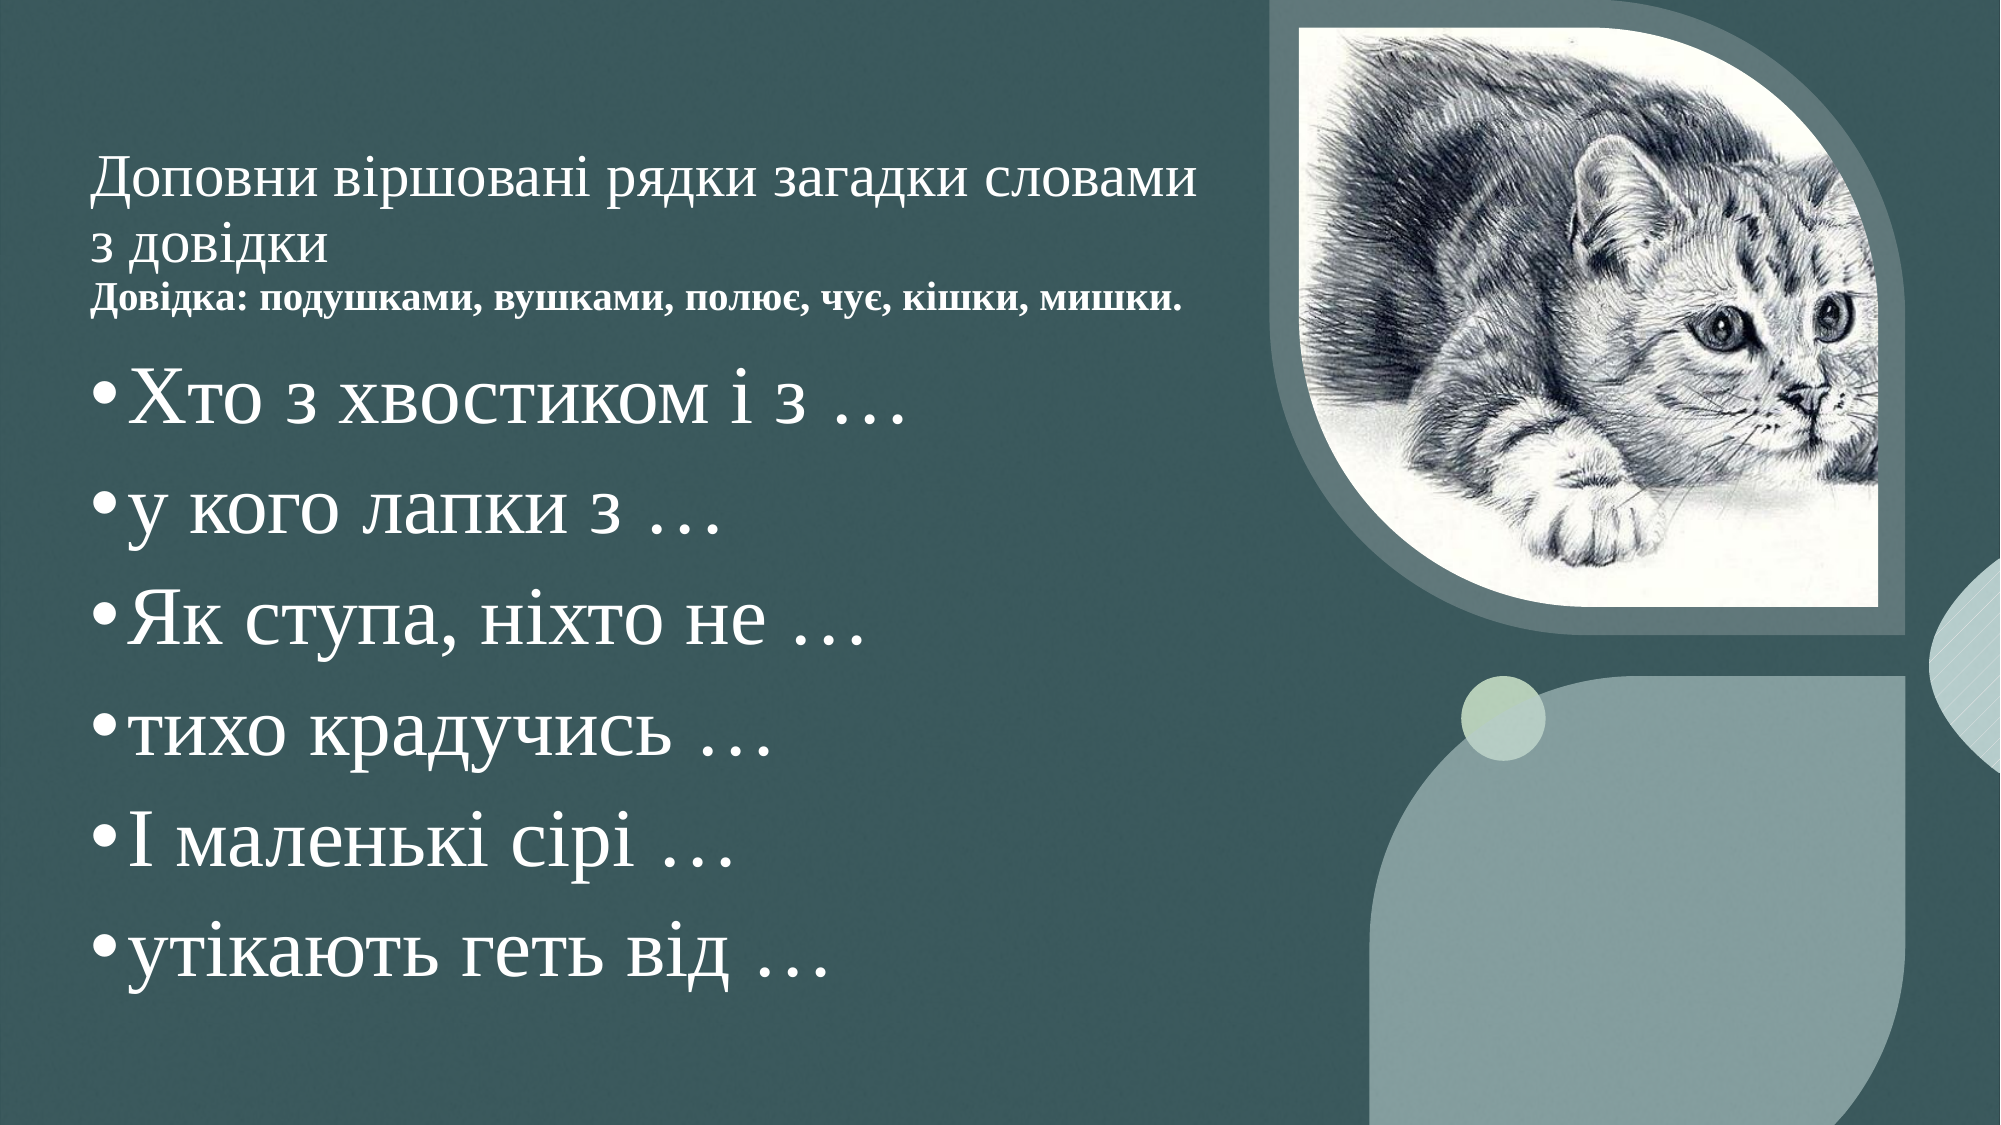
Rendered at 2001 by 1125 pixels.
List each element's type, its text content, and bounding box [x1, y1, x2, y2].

title Доповни віршовані рядки загадки словами з довідки Довідка: подушками, вушками, полює, чує, кішки, мишки. [75, 109, 1220, 327]
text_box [1269, 0, 2000, 1125]
list Хто з хвостиком і з … у кого лапки з … Як ступа, ніхто не … тихо крадучись … І маленькі сірі … утікають геть від … [75, 343, 1220, 1014]
picture [1298, 27, 1879, 607]
text_box [0, 0, 1269, 1125]
